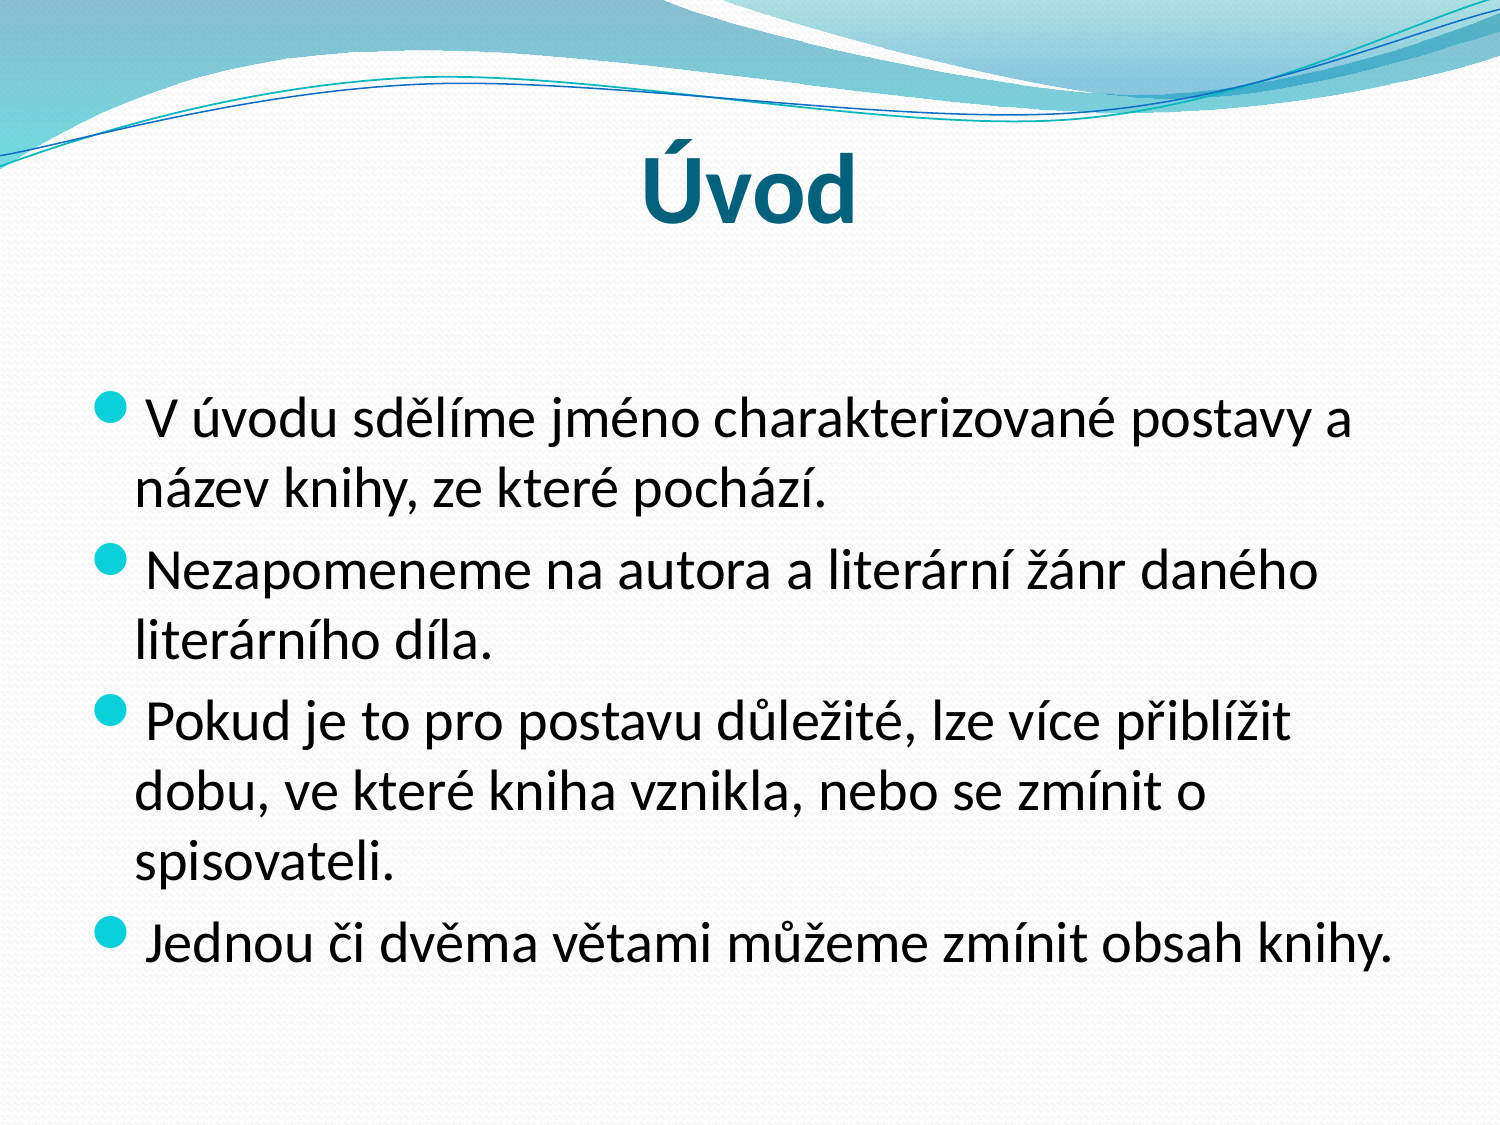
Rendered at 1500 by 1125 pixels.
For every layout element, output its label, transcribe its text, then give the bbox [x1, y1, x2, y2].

title Úvod [75, 115, 1425, 244]
list V úvodu sdělíme jméno charakterizované postavy a název knihy, ze které pochází. Nezapomeneme na autora a literární žánr daného literárního díla. Pokud je to pro postavu důležité, lze více přiblížit dobu, ve které kniha vznikla, nebo se zmínit o spisovateli. Jednou či dvěma větami můžeme zmínit obsah knihy. [75, 290, 1425, 1038]
